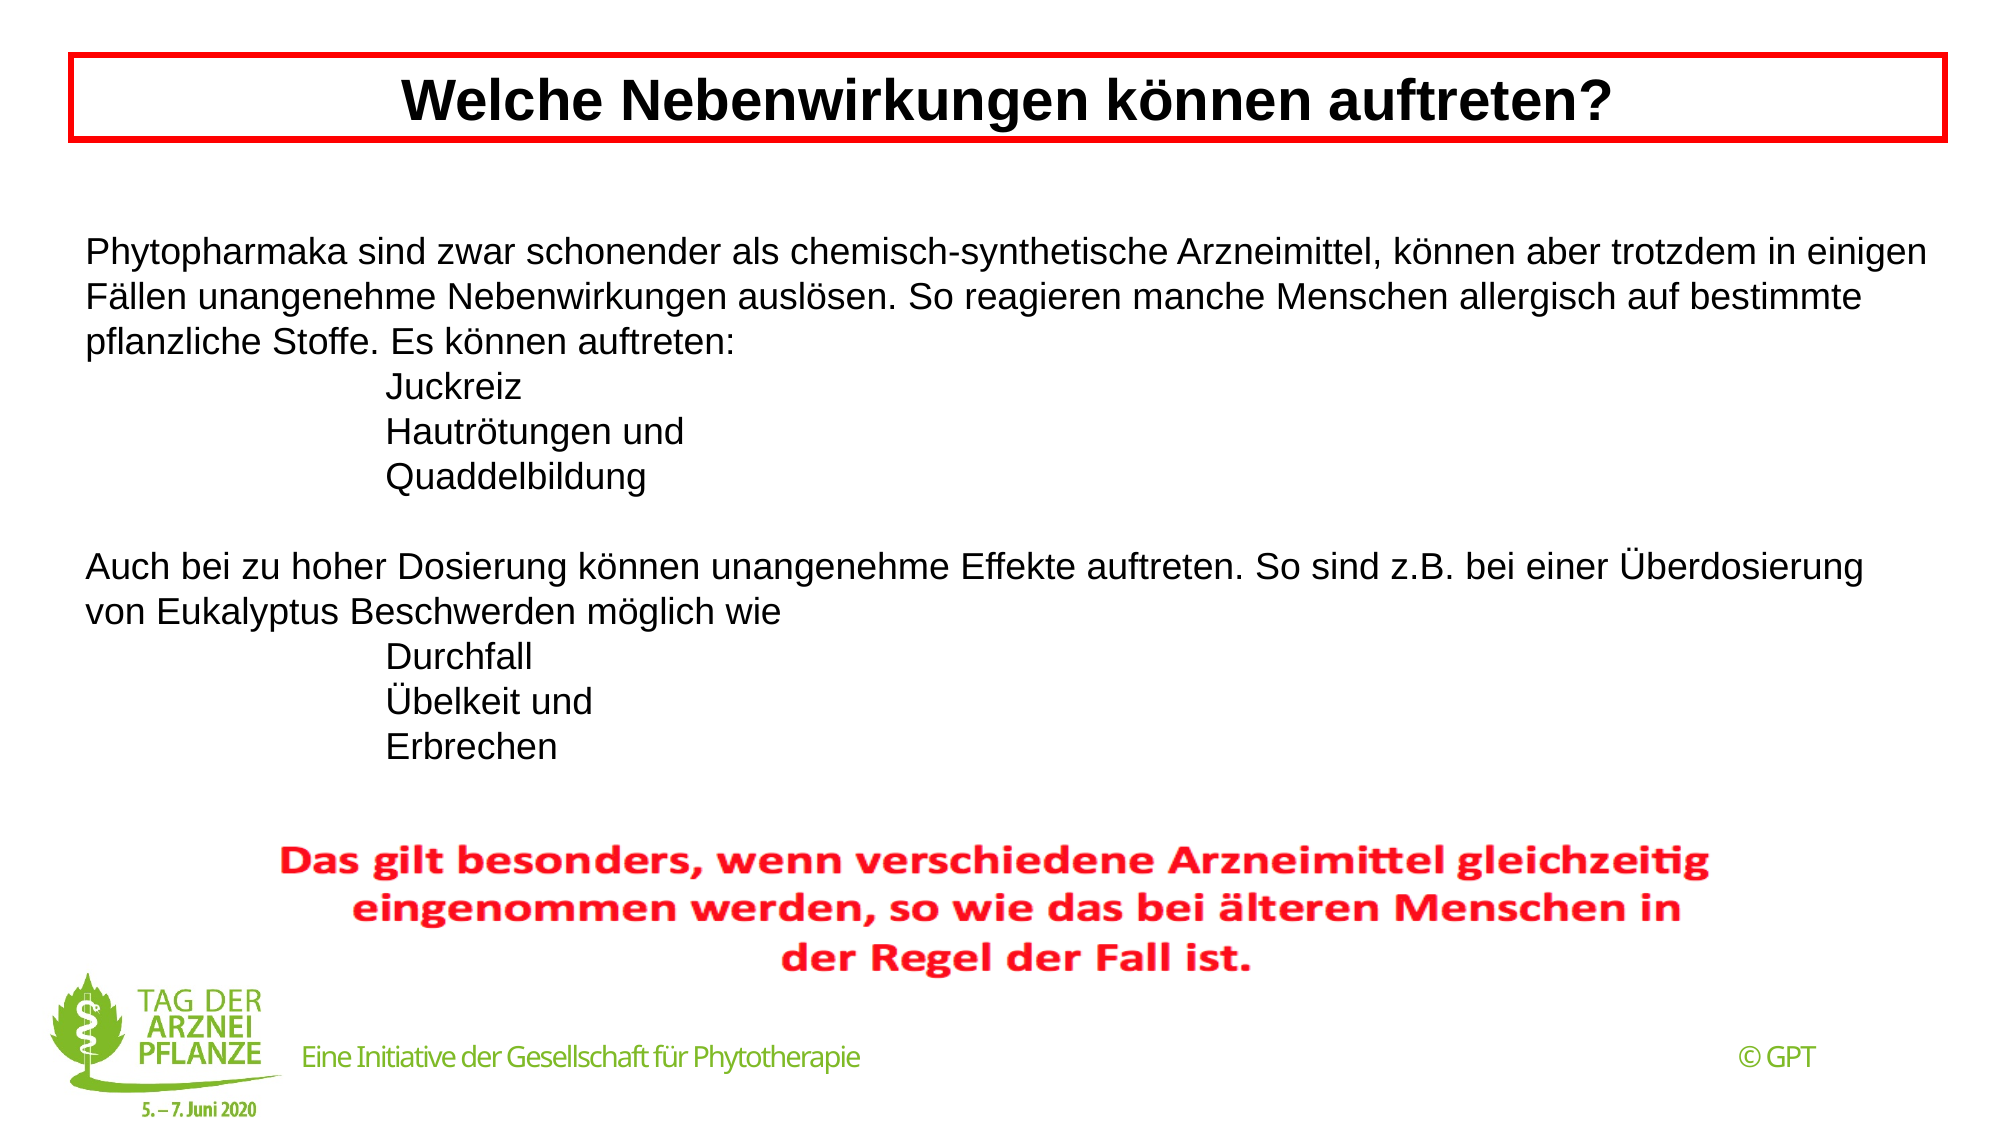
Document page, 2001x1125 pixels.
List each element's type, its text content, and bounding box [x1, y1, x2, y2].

picture [0, 813, 1741, 1125]
text_box Welche Nebenwirkungen können auftreten? [70, 54, 1945, 140]
text_box Phytopharmaka sind zwar schonender als chemisch-synthetische Arzneimittel, können aber trotzdem in einigen Fällen unangenehme Nebenwirkungen auslösen. So reagieren manche Menschen allergisch auf bestimmte pflanzliche Stoffe. Es können auftreten: Juckreiz Hautrötungen und Quaddelbildung Auch bei zu hoher Dosierung können unangenehme Effekte auftreten. So sind z.B. bei einer Überdosierung von Eukalyptus Beschwerden möglich wie Durchfall Übelkeit und Erbrechen [70, 219, 1945, 775]
